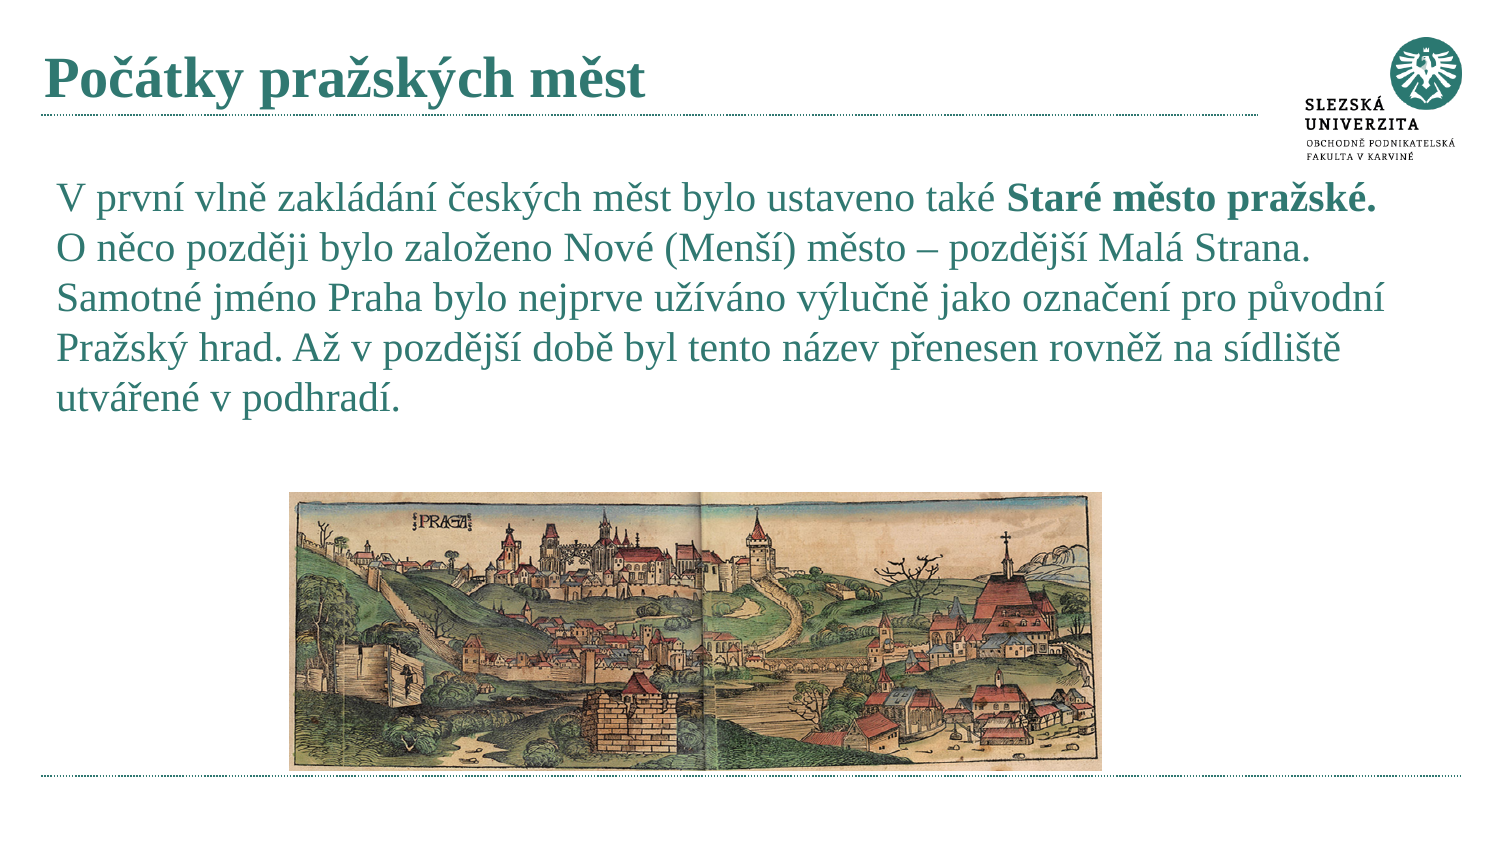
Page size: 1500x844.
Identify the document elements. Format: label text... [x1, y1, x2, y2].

picture [289, 492, 1102, 772]
picture [1305, 37, 1462, 160]
title Počátky pražských měst [29, 32, 1282, 116]
list V první vlně zakládání českých měst bylo ustaveno také Staré město pražské. O něco později bylo založeno Nové (Menší) město – pozdější Malá Strana. Samotné jméno Praha bylo nejprve užíváno výlučně jako označení pro původní Pražský hrad. Až v pozdější době byl tento název přenesen rovněž na sídliště utvářené v podhradí. [41, 161, 1424, 771]
